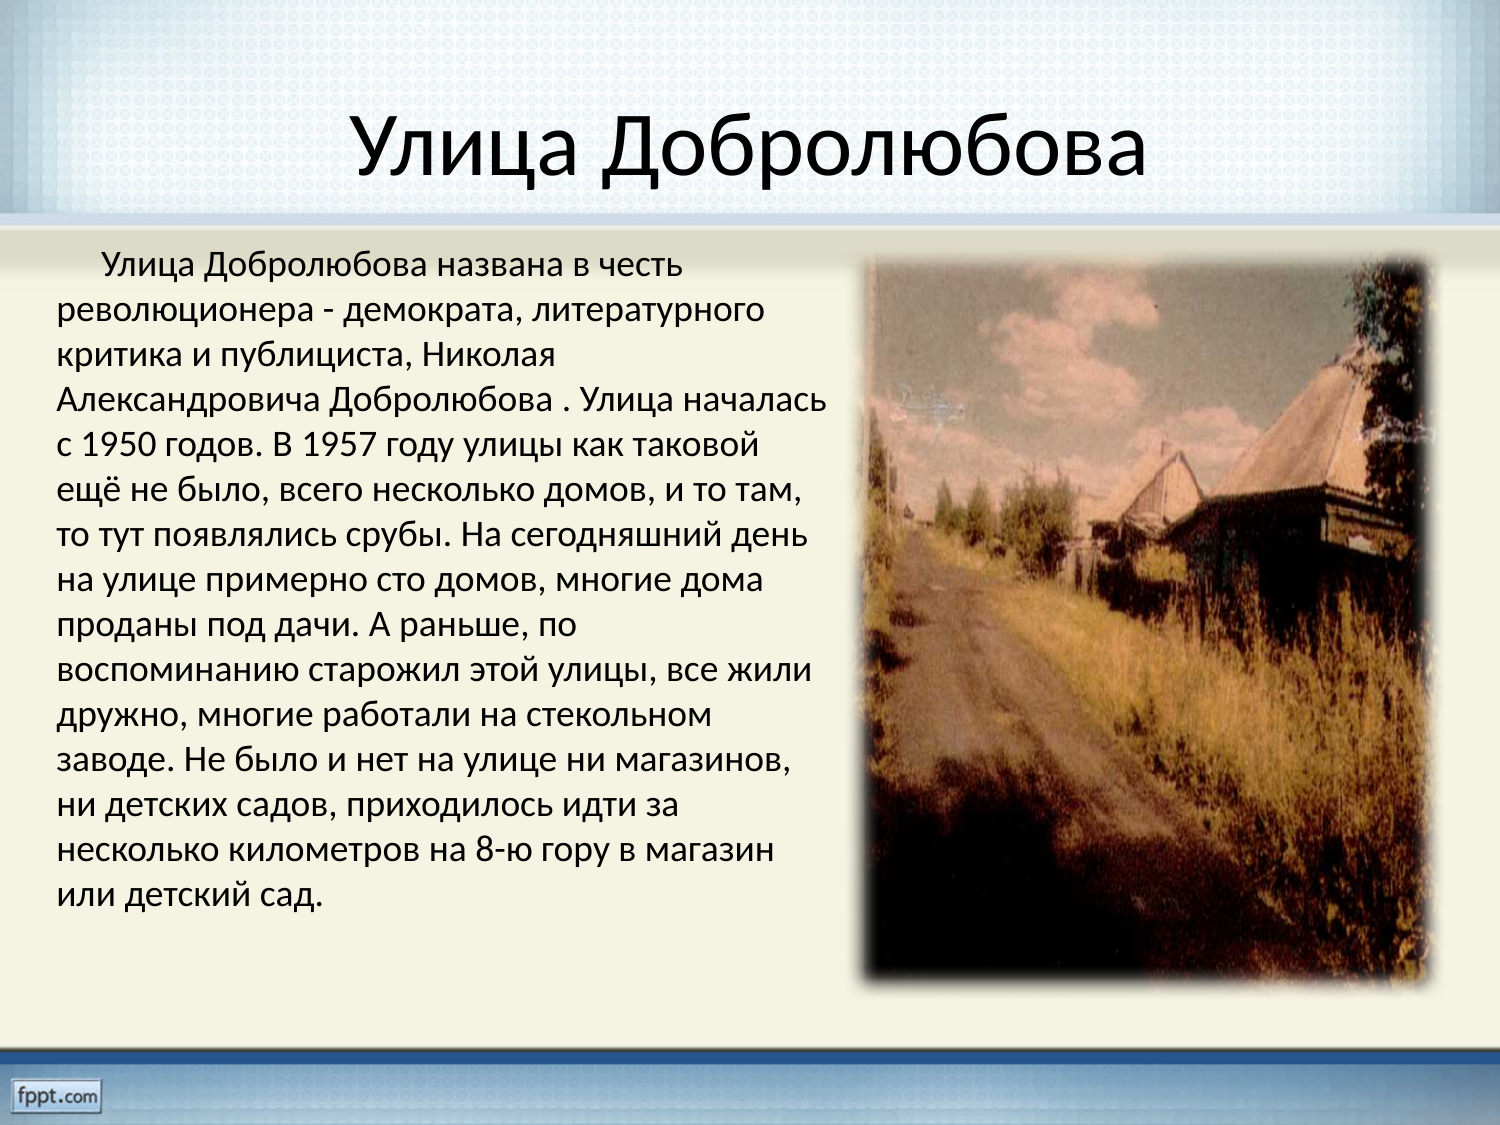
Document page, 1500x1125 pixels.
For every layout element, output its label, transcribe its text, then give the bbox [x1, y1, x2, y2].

title Улица Добролюбова [75, 45, 1425, 233]
picture [0, 0, 1500, 1125]
list Улица Добролюбова названа в честь революционера - демократа, литературного критика и публициста, Николая Александровича Добролюбова . Улица началась с 1950 годов. В 1957 году улицы как таковой ещё не было, всего несколько домов, и то там, то тут появлялись срубы. На сегодняшний день на улице примерно сто домов, многие дома проданы под дачи. А раньше, по воспоминанию старожил этой улицы, все жили дружно, многие работали на стекольном заводе. Не было и нет на улице ни магазинов, ни детских садов, приходилось идти за несколько километров на 8-ю гору в магазин или детский сад. [41, 231, 845, 976]
